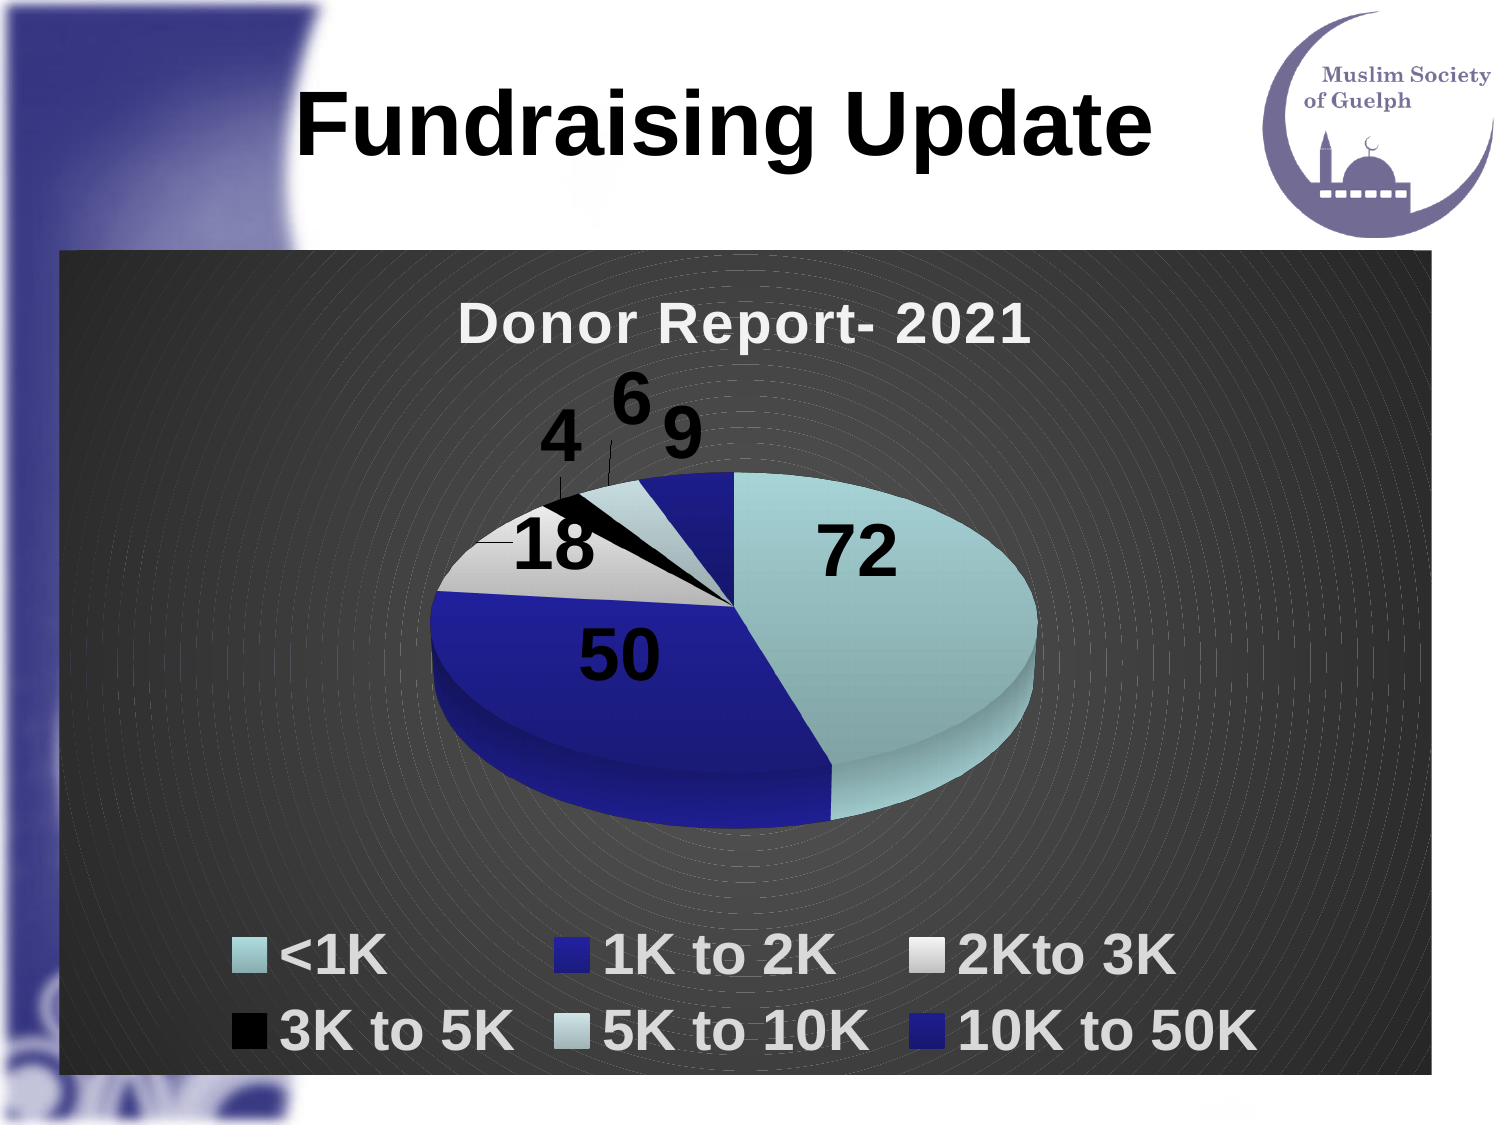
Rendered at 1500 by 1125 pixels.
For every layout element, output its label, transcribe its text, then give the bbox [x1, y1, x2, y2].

text_box Fundraising Update [199, 24, 1250, 213]
chart [59, 250, 1432, 1076]
picture [0, 0, 1500, 1125]
